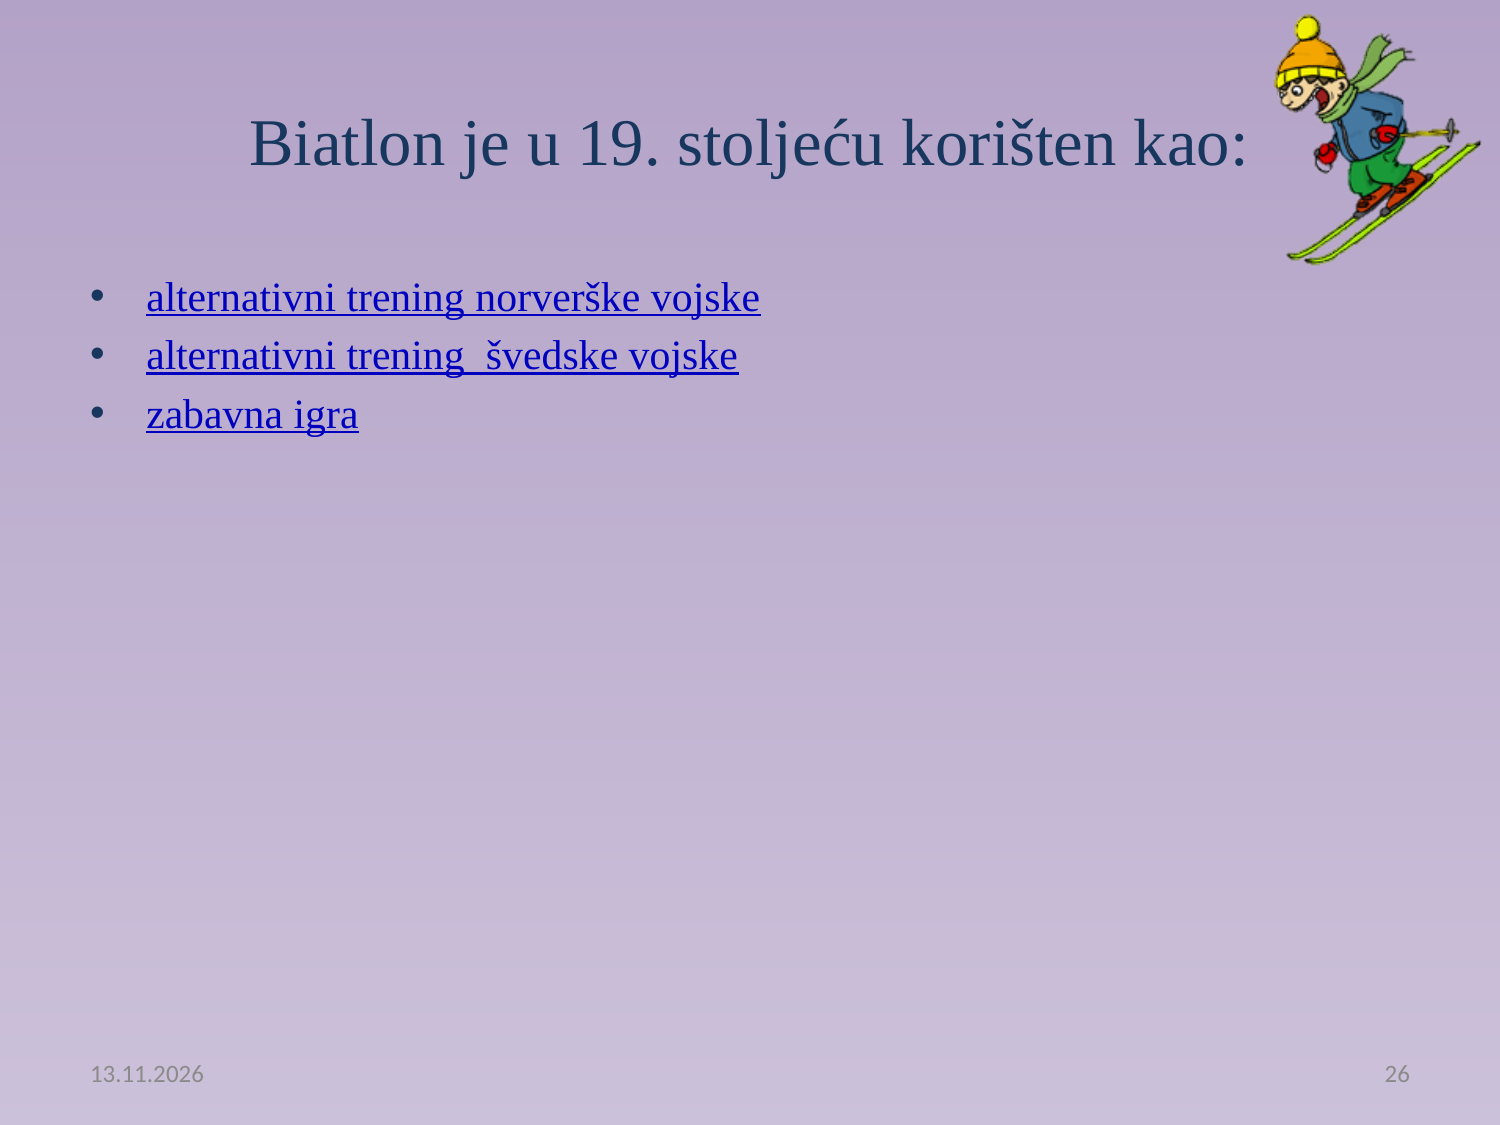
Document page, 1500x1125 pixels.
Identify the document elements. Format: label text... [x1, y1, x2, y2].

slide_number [75, 1042, 425, 1103]
picture [1234, 9, 1500, 271]
slide_number 26 [1074, 1042, 1425, 1103]
title Biatlon je u 19. stoljeću korišten kao: [75, 45, 1425, 233]
list alternativni trening norverške vojske alternativni trening švedske vojske zabavna igra [75, 262, 951, 646]
